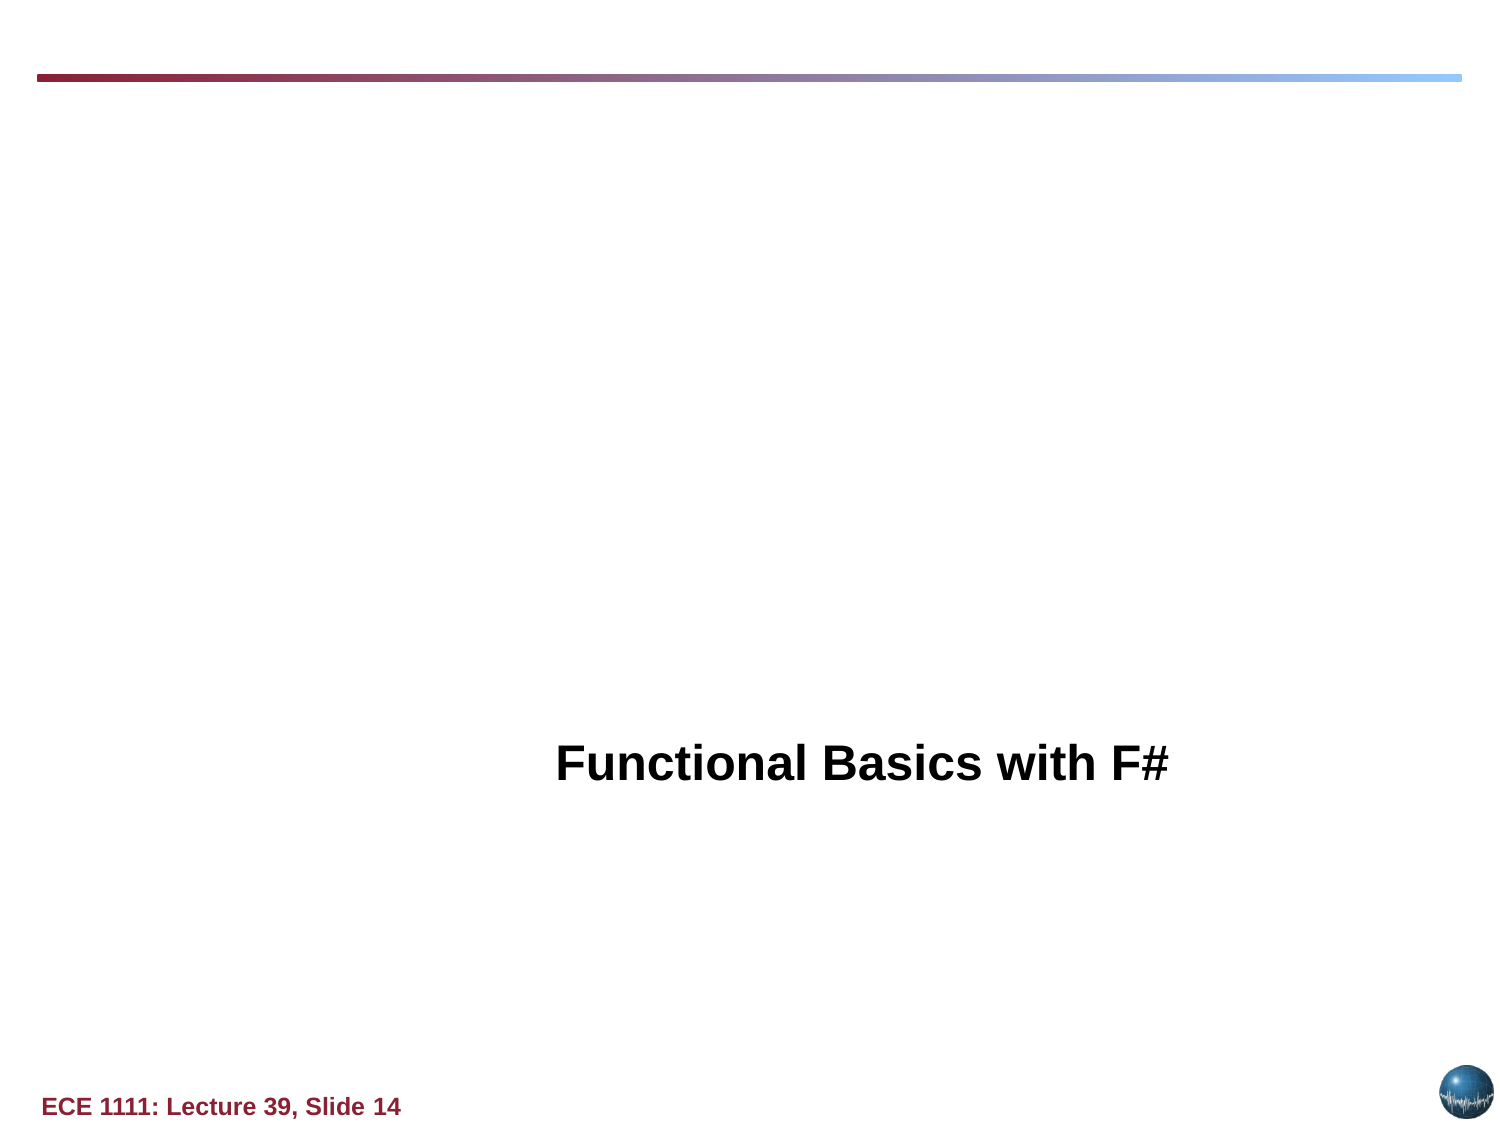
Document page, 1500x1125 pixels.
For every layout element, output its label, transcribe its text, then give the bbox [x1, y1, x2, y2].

picture [1439, 1065, 1494, 1119]
title Functional Basics with F# [225, 722, 1500, 947]
